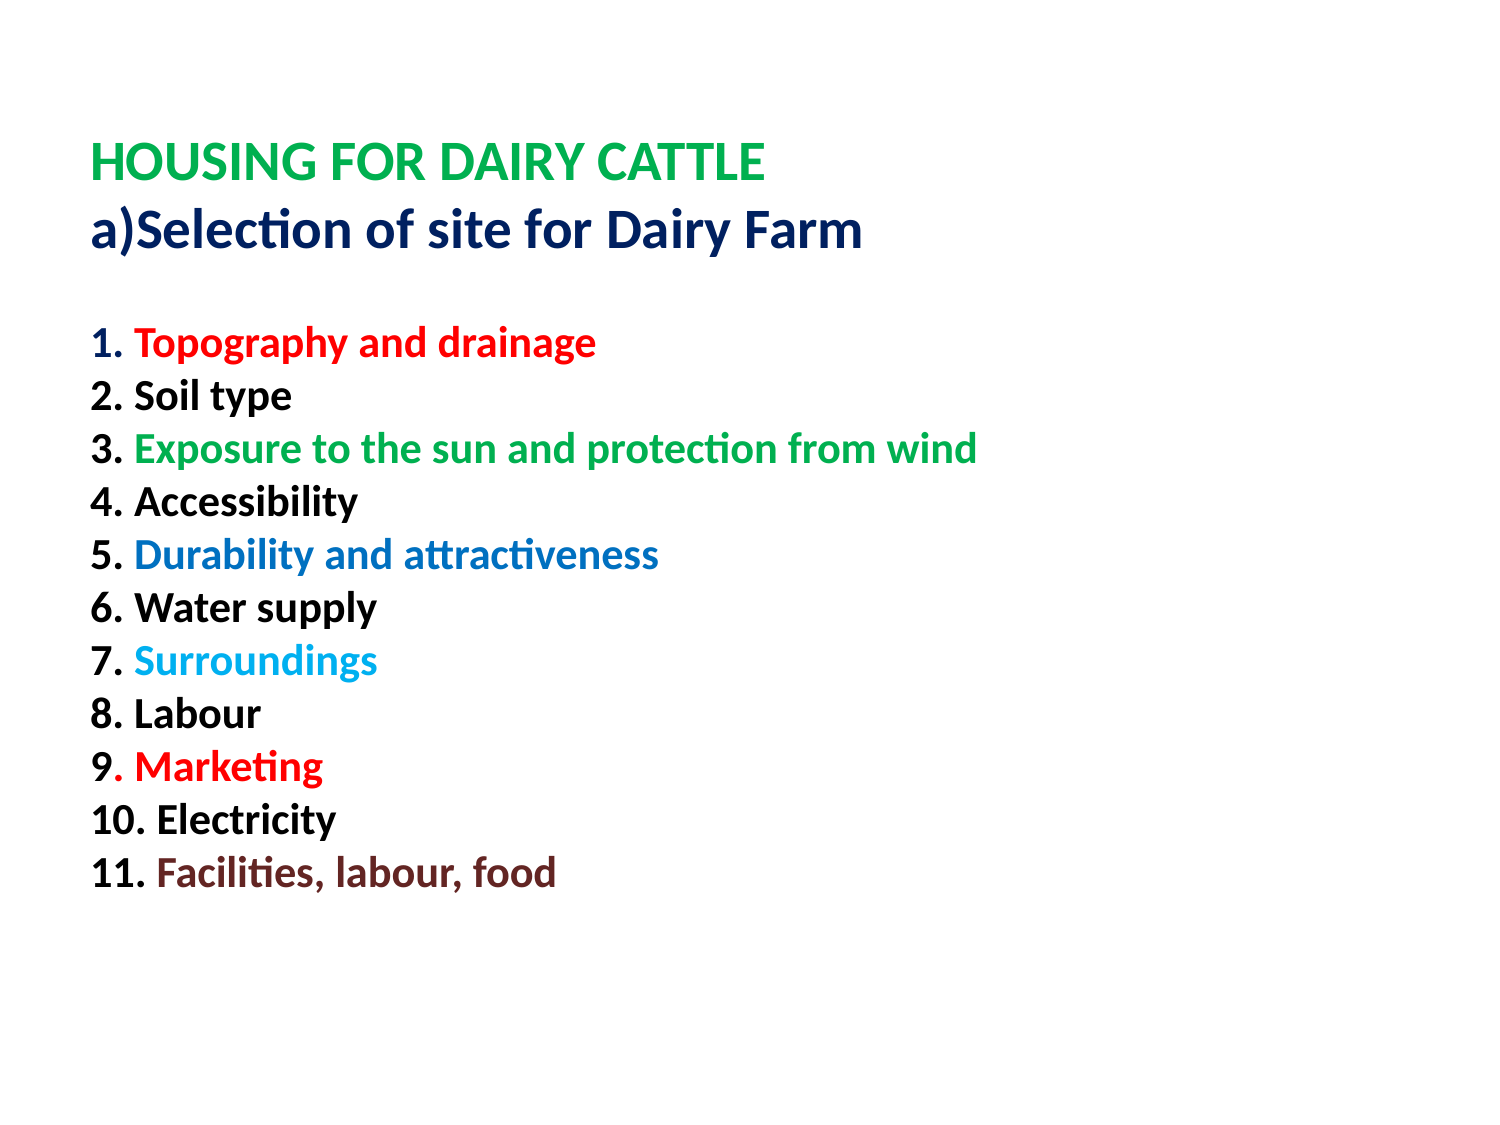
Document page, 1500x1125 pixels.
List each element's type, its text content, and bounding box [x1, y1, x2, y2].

title HOUSING FOR DAIRY CATTLE a)Selection of site for Dairy Farm 1. Topography and drainage 2. Soil type 3. Exposure to the sun and protection from wind 4. Accessibility 5. Durability and attractiveness 6. Water supply 7. Surroundings 8. Labour 9. Marketing 10. Electricity 11. Facilities, labour, food [75, 45, 1425, 1013]
